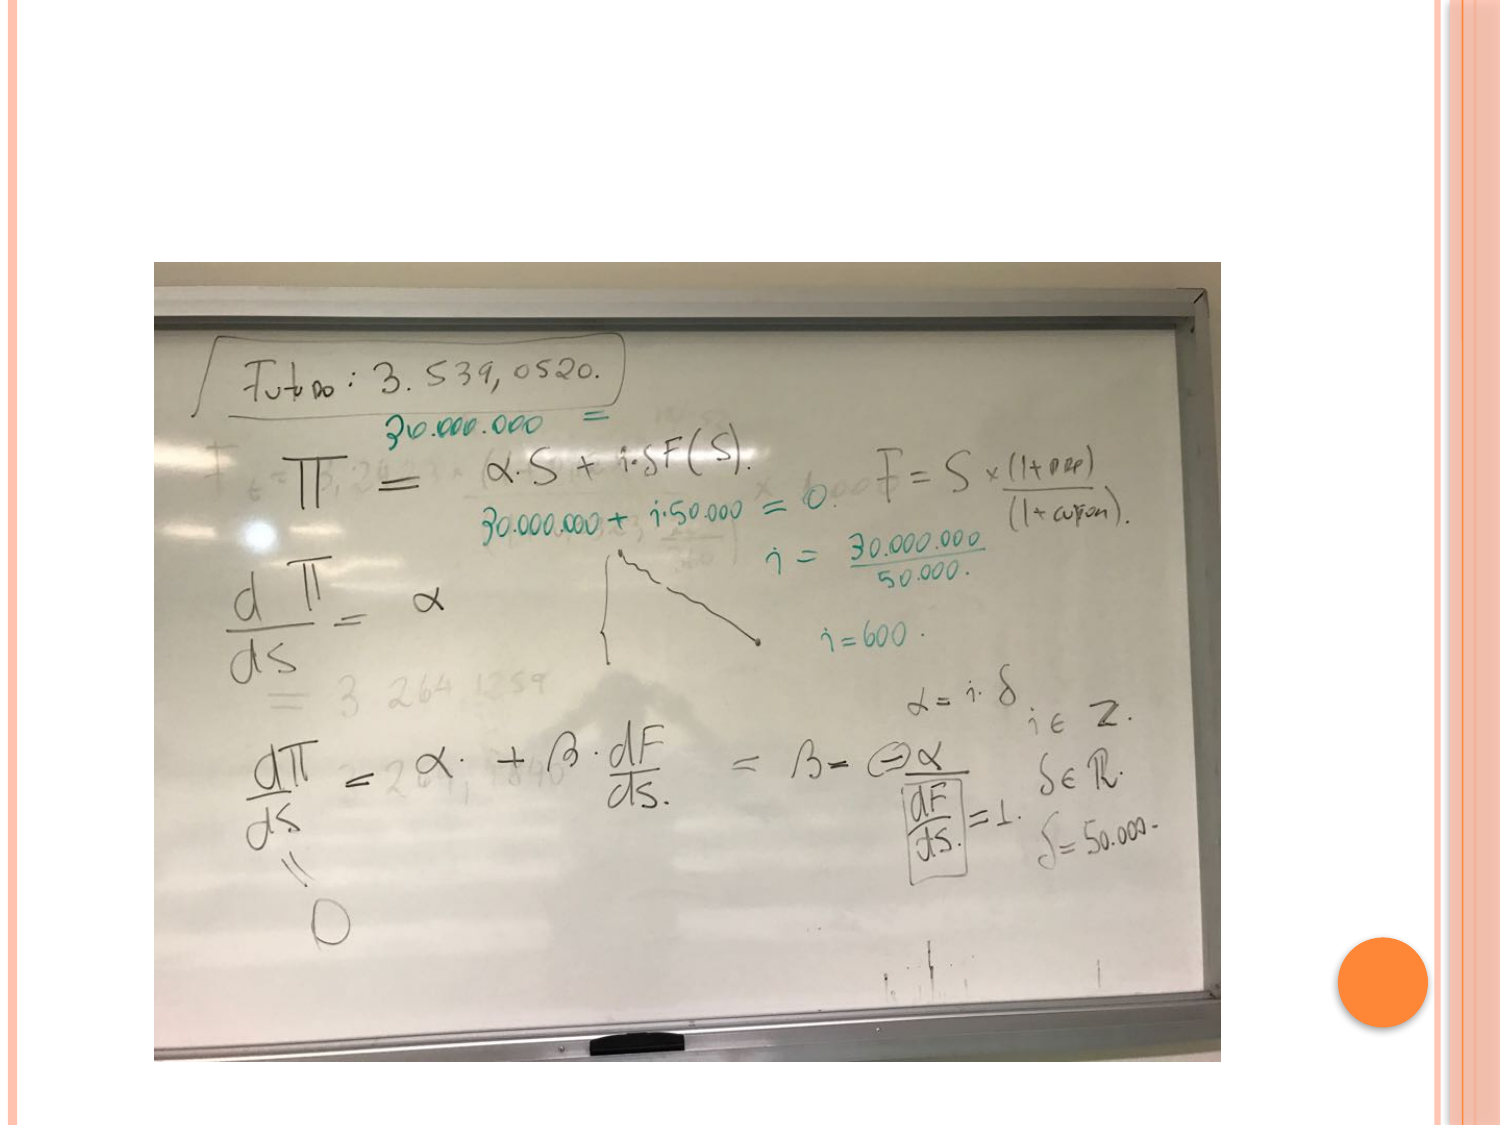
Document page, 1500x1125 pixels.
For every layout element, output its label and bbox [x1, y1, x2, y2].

list [153, 261, 1221, 1063]
